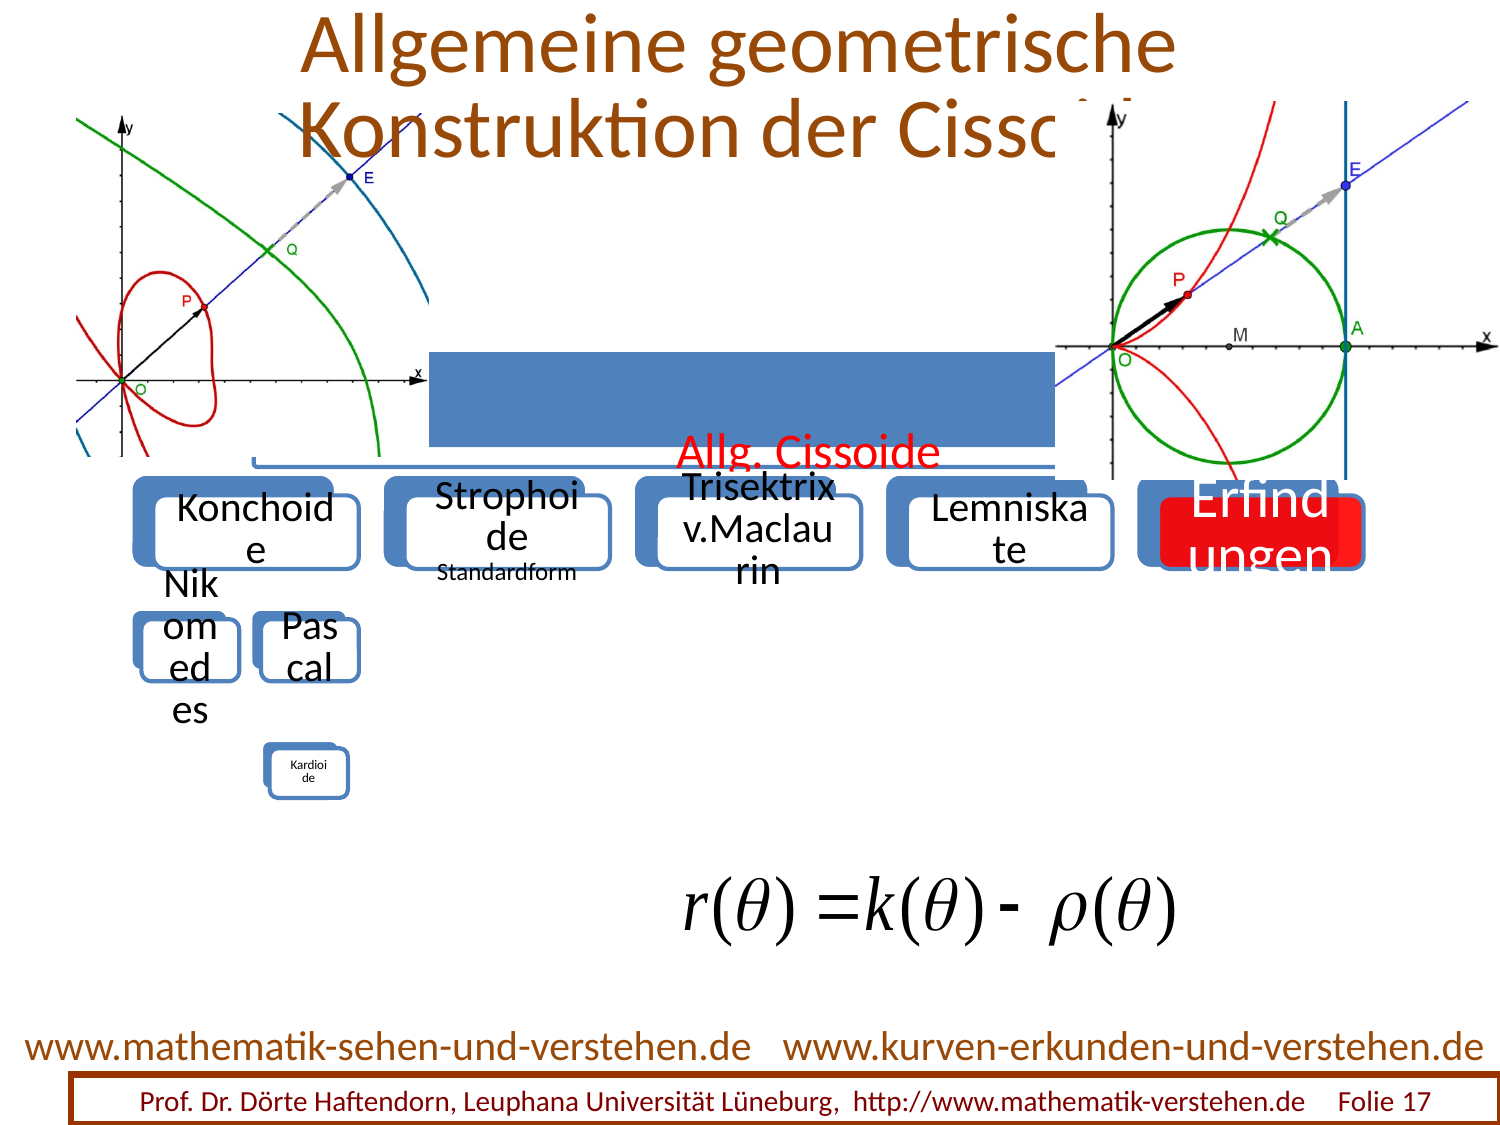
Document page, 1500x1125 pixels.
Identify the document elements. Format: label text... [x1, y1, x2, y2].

title Allgemeine geometrische Konstruktion der Cissoide [64, 0, 1415, 188]
text_box Prof. Dr. Dörte Haftendorn, Leuphana Universität Lüneburg, http://www.mathematik-verstehen.de Folie 17 [70, 1074, 1500, 1125]
picture [76, 113, 429, 457]
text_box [678, 869, 1182, 953]
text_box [0, 349, 1500, 941]
text_box www.kurven-erkunden-und-verstehen.de [768, 1011, 1500, 1077]
text_box www.mathematik-sehen-und-verstehen.de [9, 1011, 767, 1077]
picture [1055, 101, 1500, 481]
